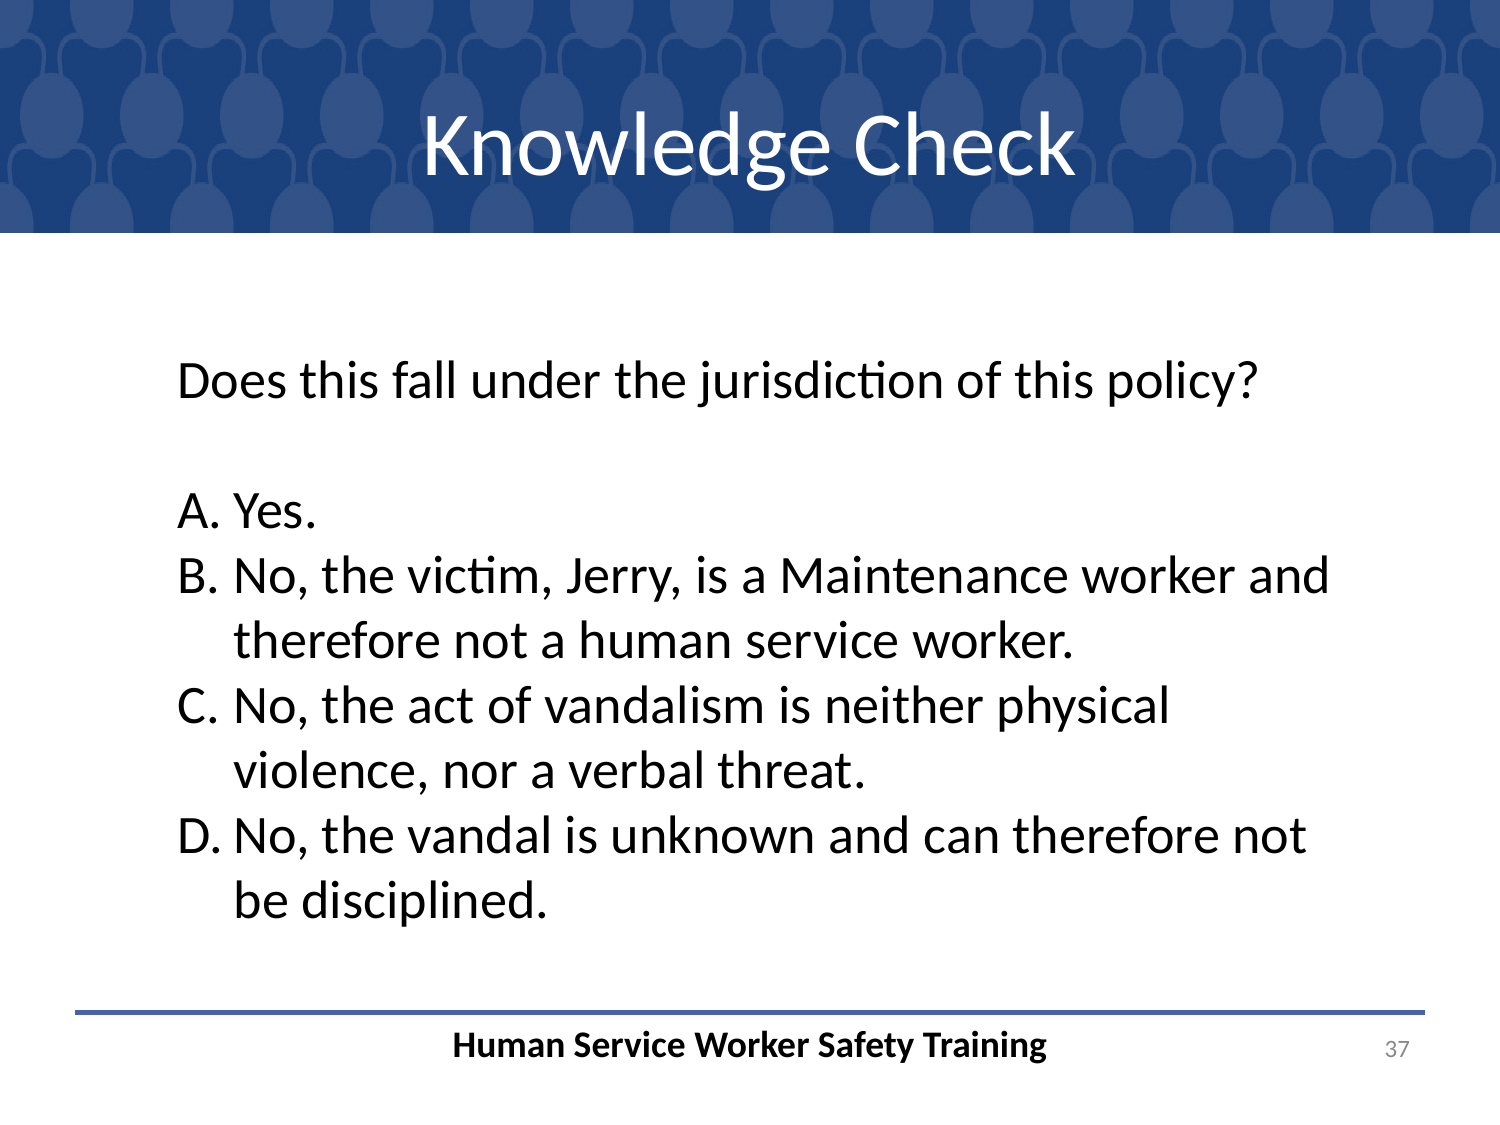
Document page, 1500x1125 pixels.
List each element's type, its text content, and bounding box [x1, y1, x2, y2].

picture [0, 0, 1500, 233]
title Knowledge Check [75, 45, 1425, 233]
text_box Does this fall under the jurisdiction of this policy? Yes. No, the victim, Jerry, is a Maintenance worker and therefore not a human service worker. No, the act of vandalism is neither physical violence, nor a verbal threat. No, the vandal is unknown and can therefore not be disciplined. [162, 337, 1388, 937]
slide_number 37 [1074, 1017, 1425, 1078]
